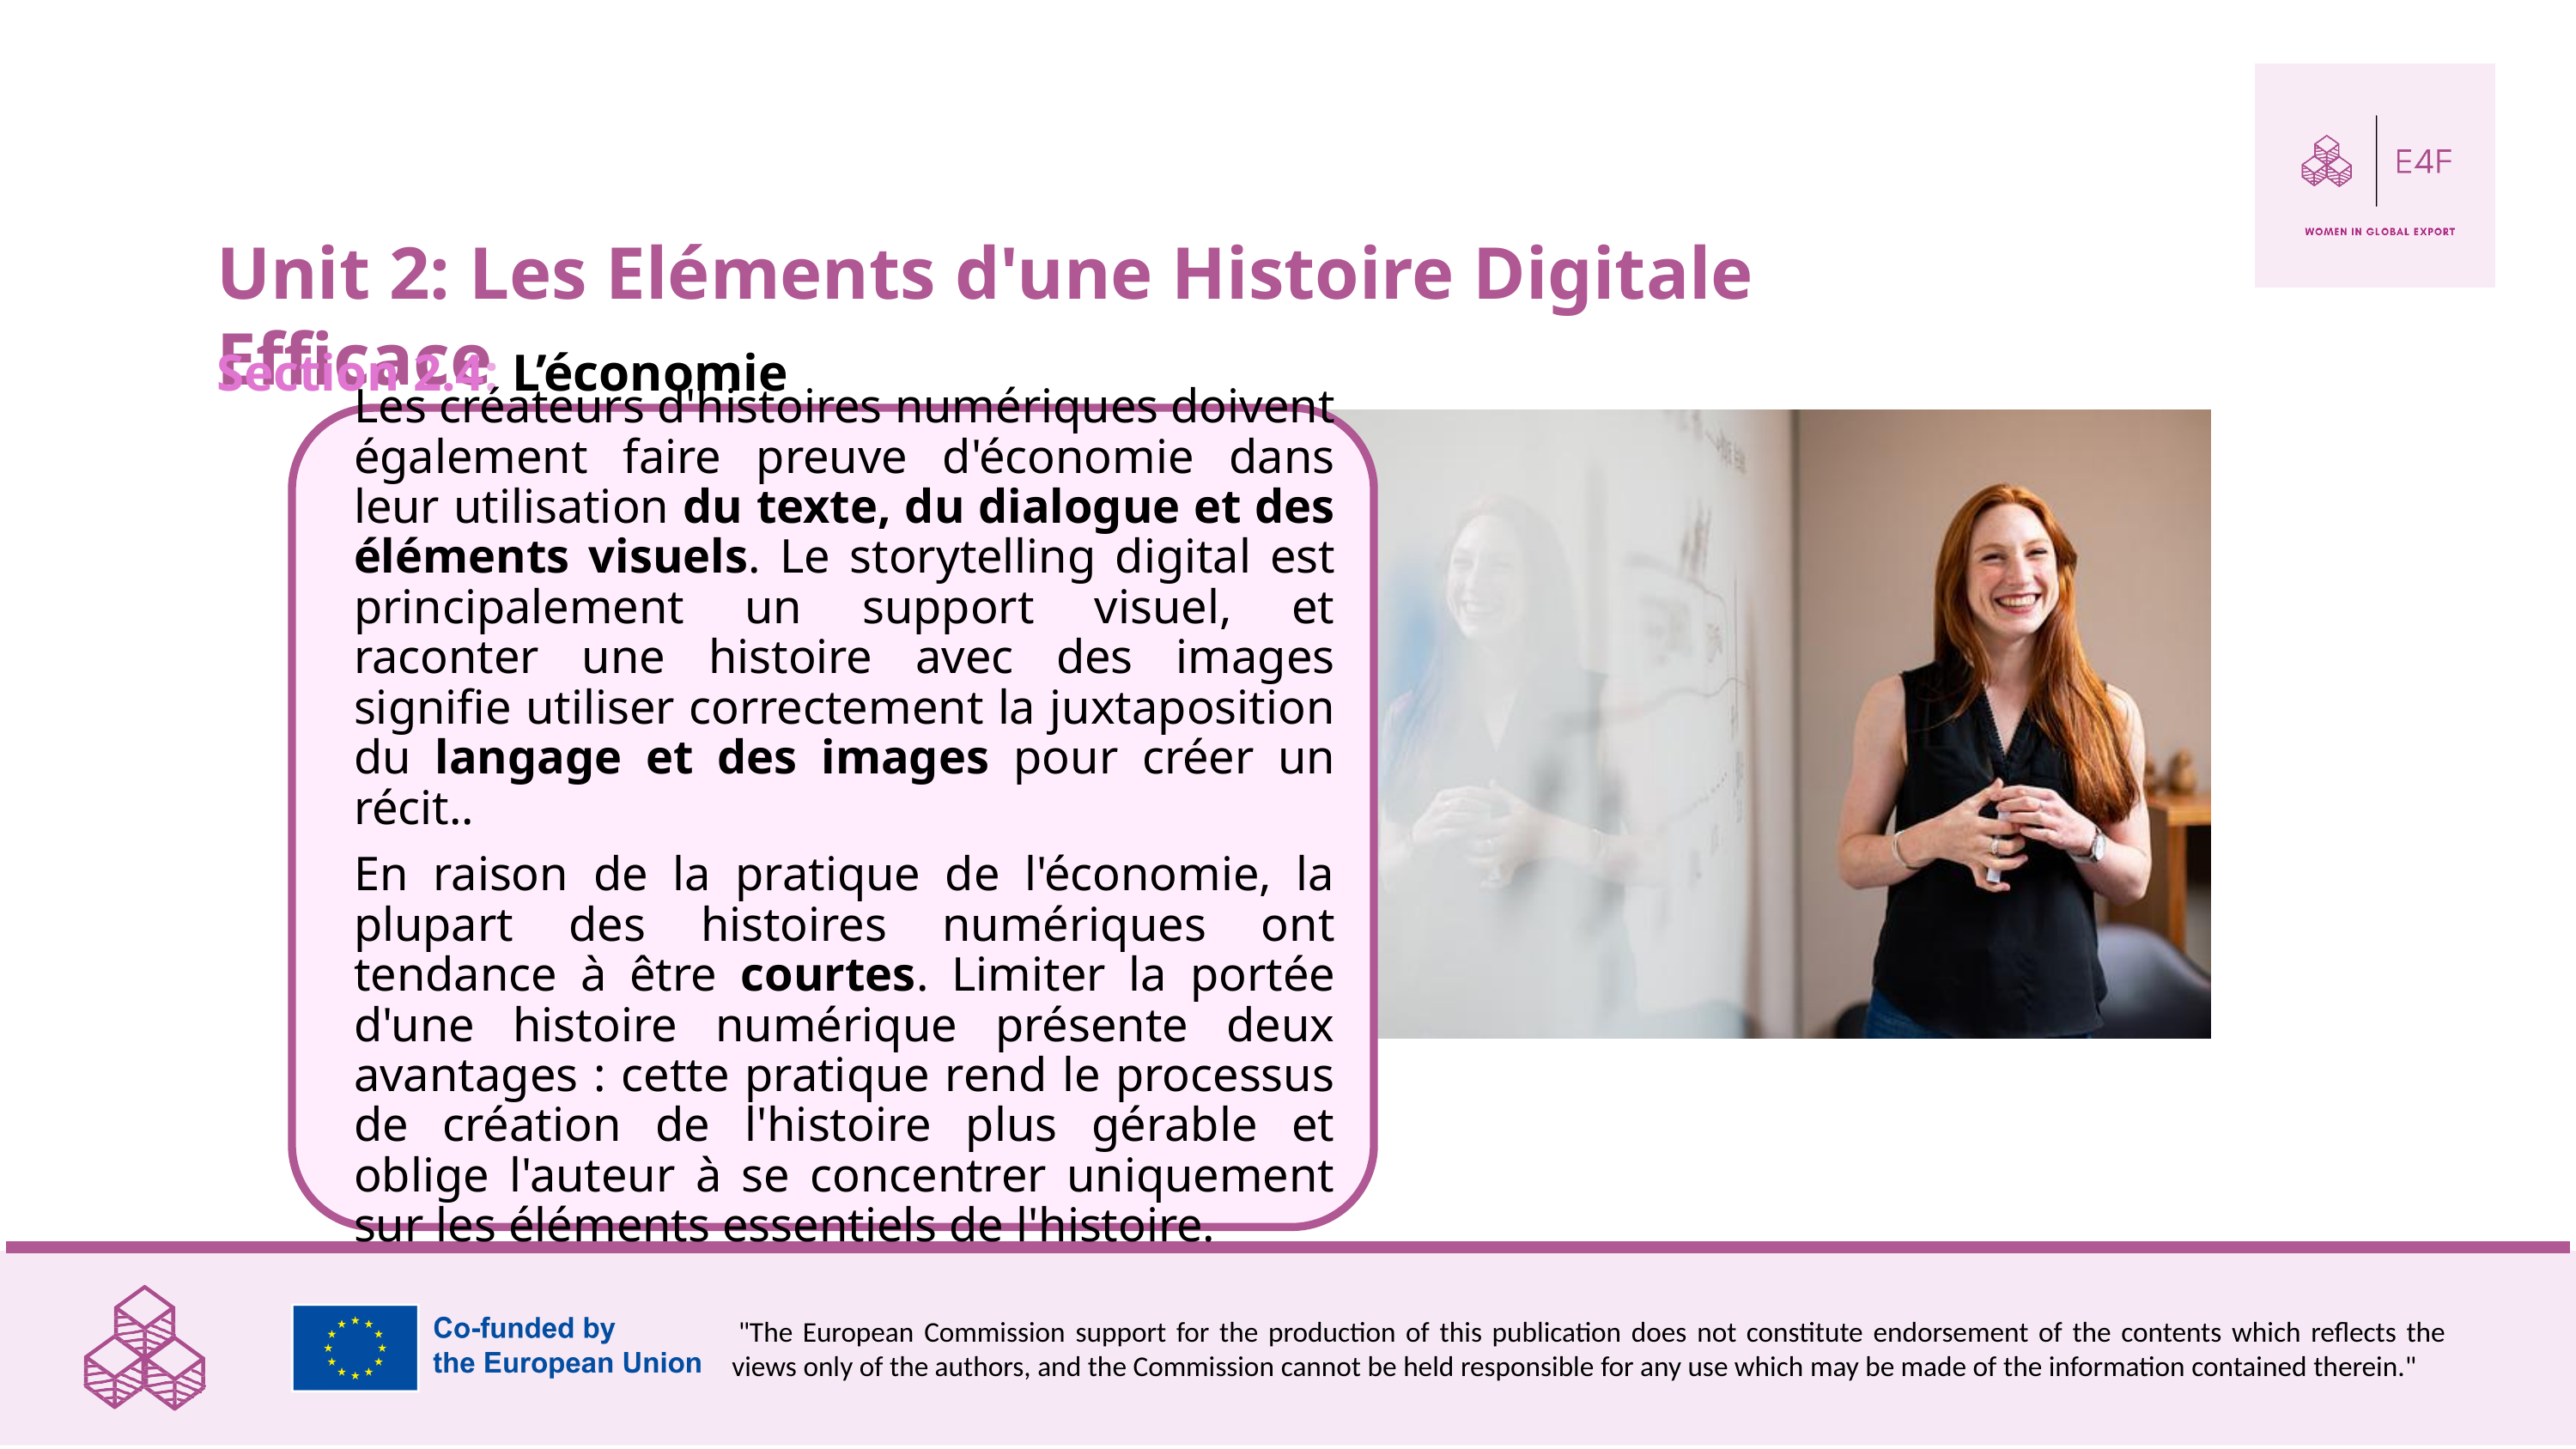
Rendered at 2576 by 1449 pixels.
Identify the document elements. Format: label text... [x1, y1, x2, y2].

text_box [289, 408, 1374, 1228]
picture [113, 1315, 176, 1351]
picture [1374, 409, 2212, 1039]
text_box Unit 2: Les Eléments d'une Histoire Digitale Efficace [204, 221, 1879, 406]
picture [83, 1364, 206, 1403]
text_box Section 2.4: L’économie [204, 334, 1619, 407]
picture [2254, 64, 2495, 288]
picture [161, 1341, 176, 1351]
picture [288, 1300, 732, 1396]
